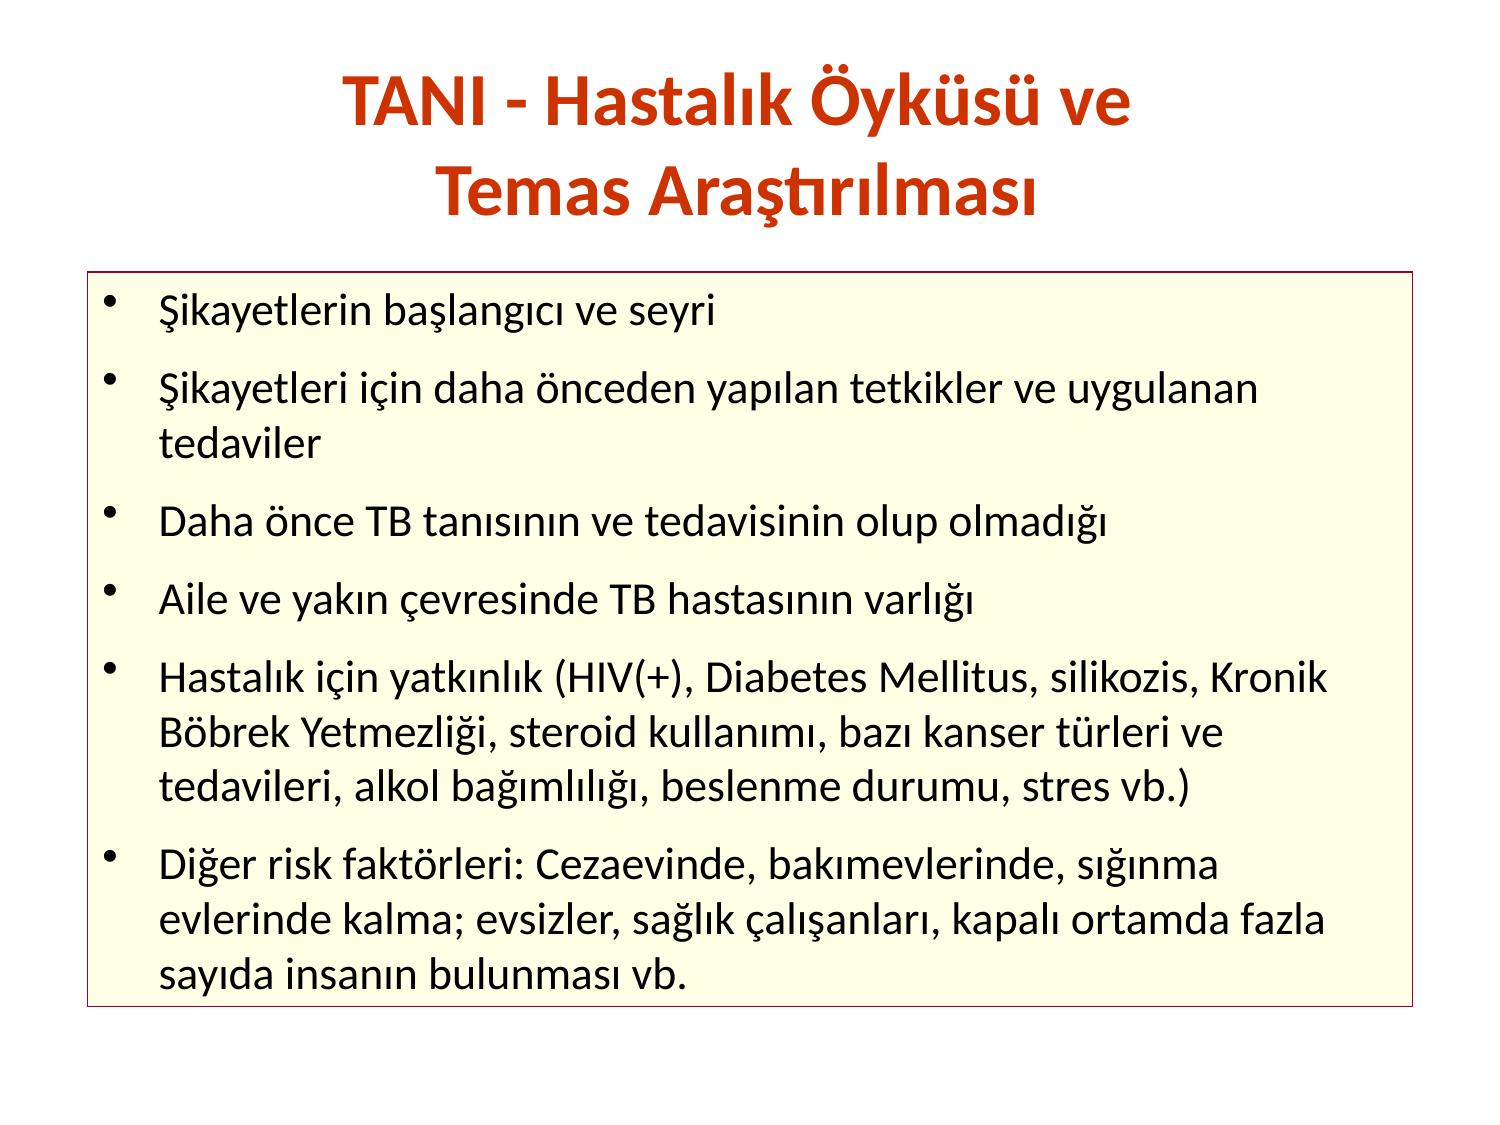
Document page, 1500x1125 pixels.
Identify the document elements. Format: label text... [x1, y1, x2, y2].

text_box Şikayetlerin başlangıcı ve seyri Şikayetleri için daha önceden yapılan tetkikler ve uygulanan tedaviler Daha önce TB tanısının ve tedavisinin olup olmadığı Aile ve yakın çevresinde TB hastasının varlığı Hastalık için yatkınlık (HIV(+), Diabetes Mellitus, silikozis, Kronik Böbrek Yetmezliği, steroid kullanımı, bazı kanser türleri ve tedavileri, alkol bağımlılığı, beslenme durumu, stres vb.) Diğer risk faktörleri: Cezaevinde, bakımevlerinde, sığınma evlerinde kalma; evsizler, sağlık çalışanları, kapalı ortamda fazla sayıda insanın bulunması vb. [87, 272, 1413, 1007]
text_box TANI - Hastalık Öyküsü ve Temas Araştırılması [237, 42, 1238, 238]
